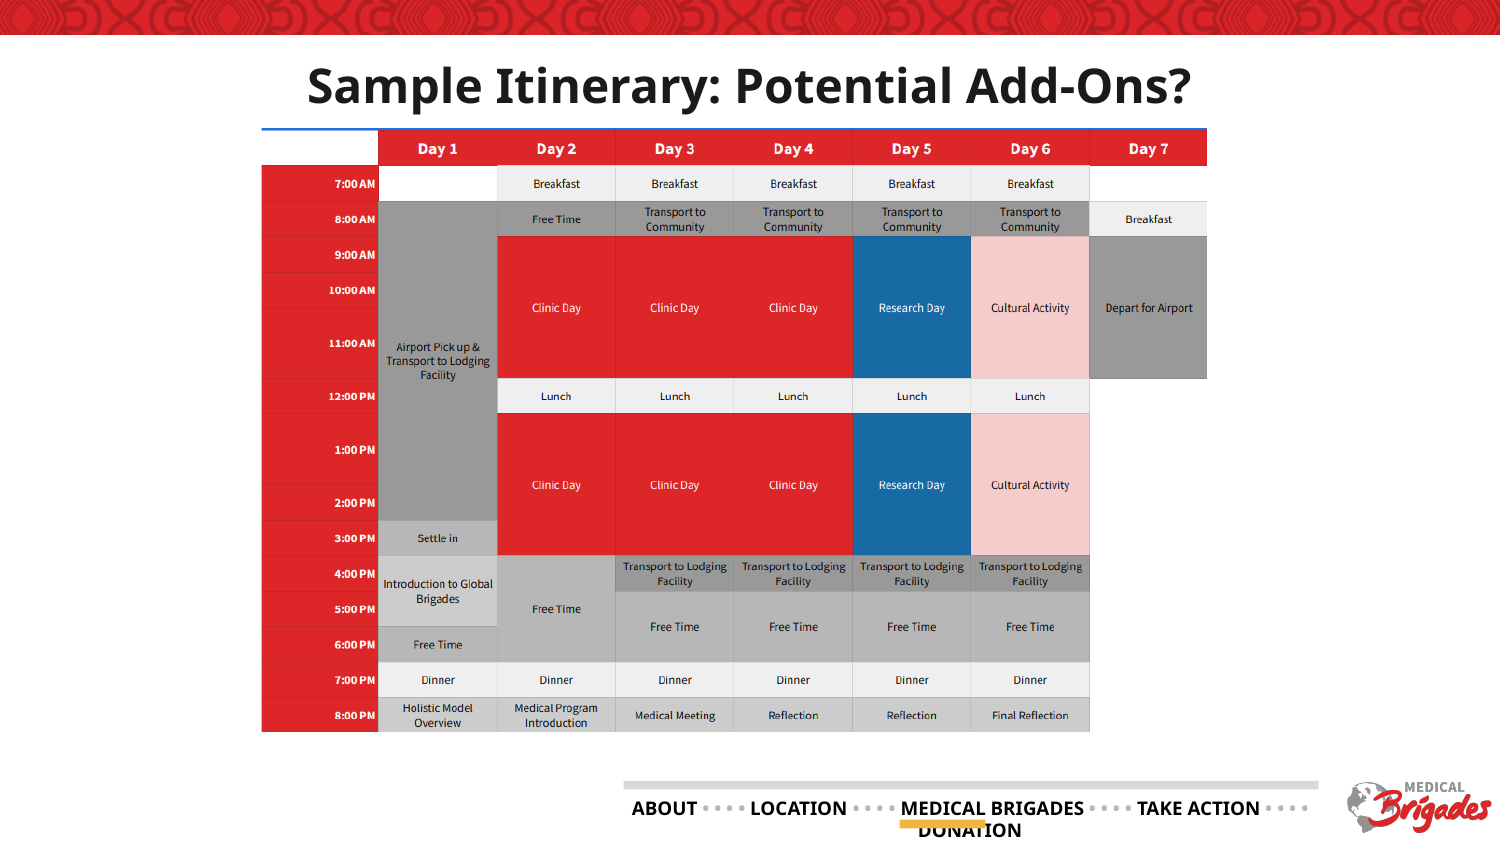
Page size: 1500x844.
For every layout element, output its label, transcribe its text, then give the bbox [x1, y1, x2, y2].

picture [0, 0, 1500, 35]
picture [1338, 782, 1500, 833]
text_box [899, 819, 986, 829]
title Sample Itinerary: Potential Add-Ons? [119, 40, 1381, 129]
picture [261, 127, 1208, 733]
